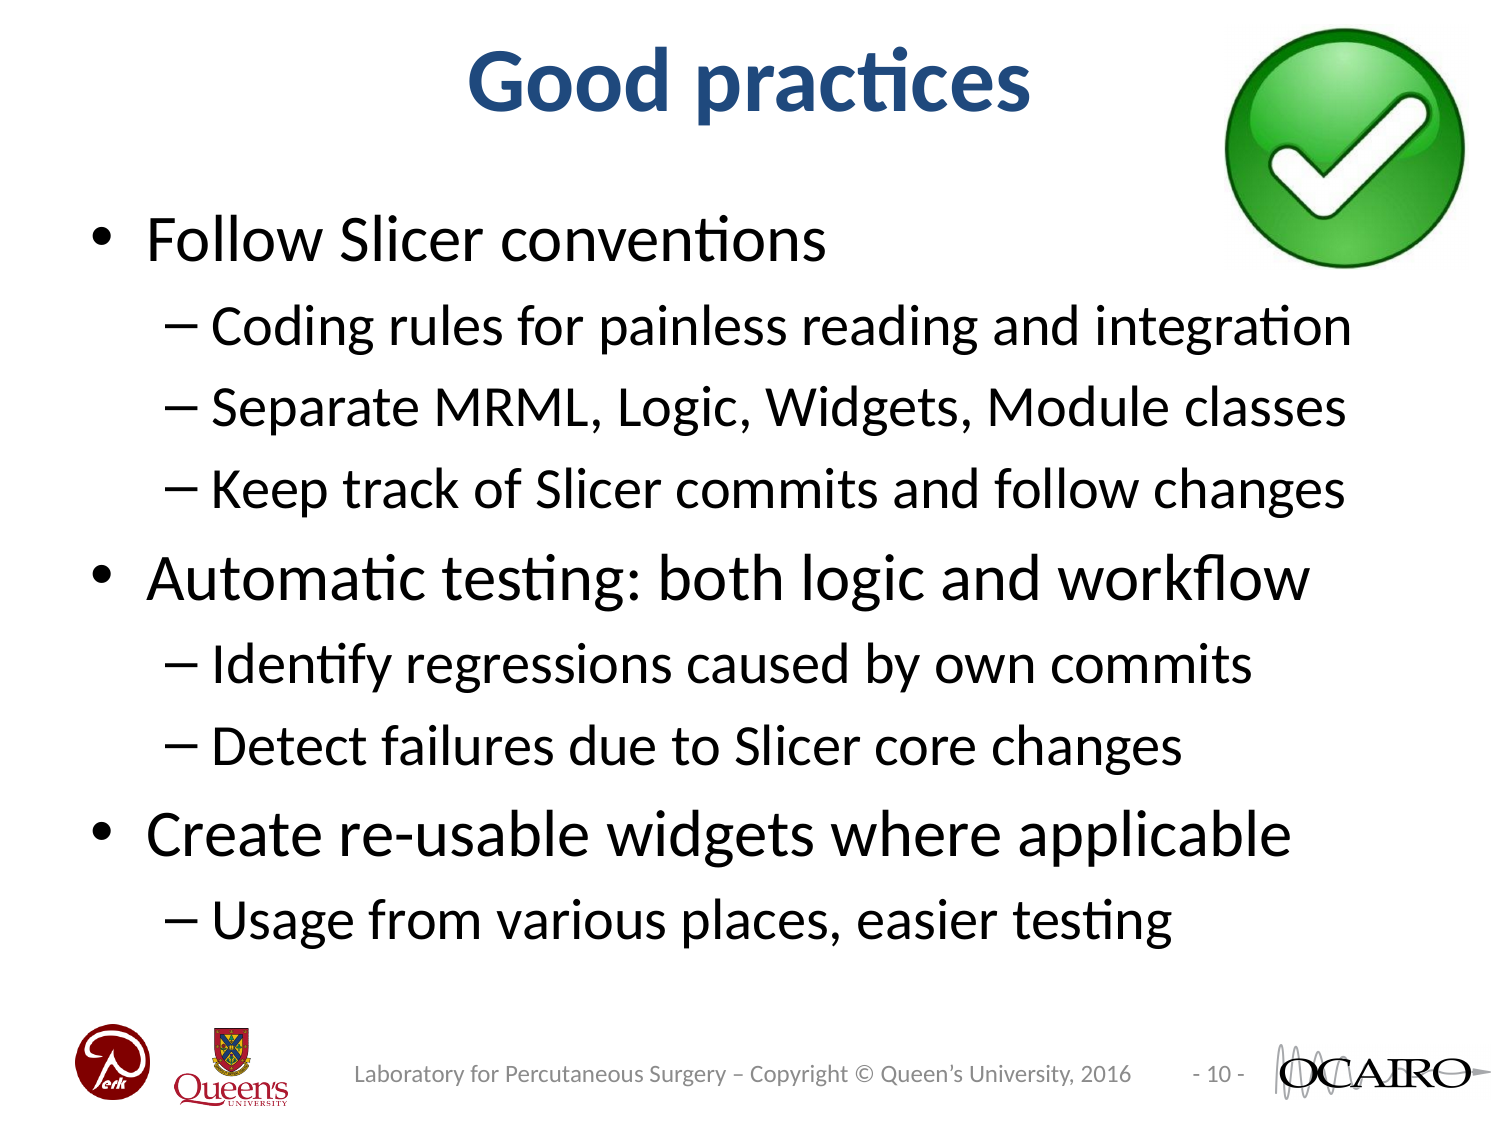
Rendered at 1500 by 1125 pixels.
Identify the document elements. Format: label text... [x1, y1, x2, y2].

slide_number - 10 - [1175, 1042, 1263, 1103]
picture [75, 1024, 150, 1100]
picture [1224, 24, 1470, 270]
footer Laboratory for Percutaneous Surgery – Copyright © Queen’s University, 2016 [312, 1042, 1175, 1103]
picture [1275, 1044, 1491, 1100]
text_box Good practices [0, 12, 1500, 163]
picture [174, 1028, 288, 1106]
text_box Follow Slicer conventions Coding rules for painless reading and integration Separate MRML, Logic, Widgets, Module classes Keep track of Slicer commits and follow changes Automatic testing: both logic and workflow Identify regressions caused by own commits Detect failures due to Slicer core changes Create re-usable widgets where applicable Usage from various places, easier testing [74, 187, 1425, 975]
